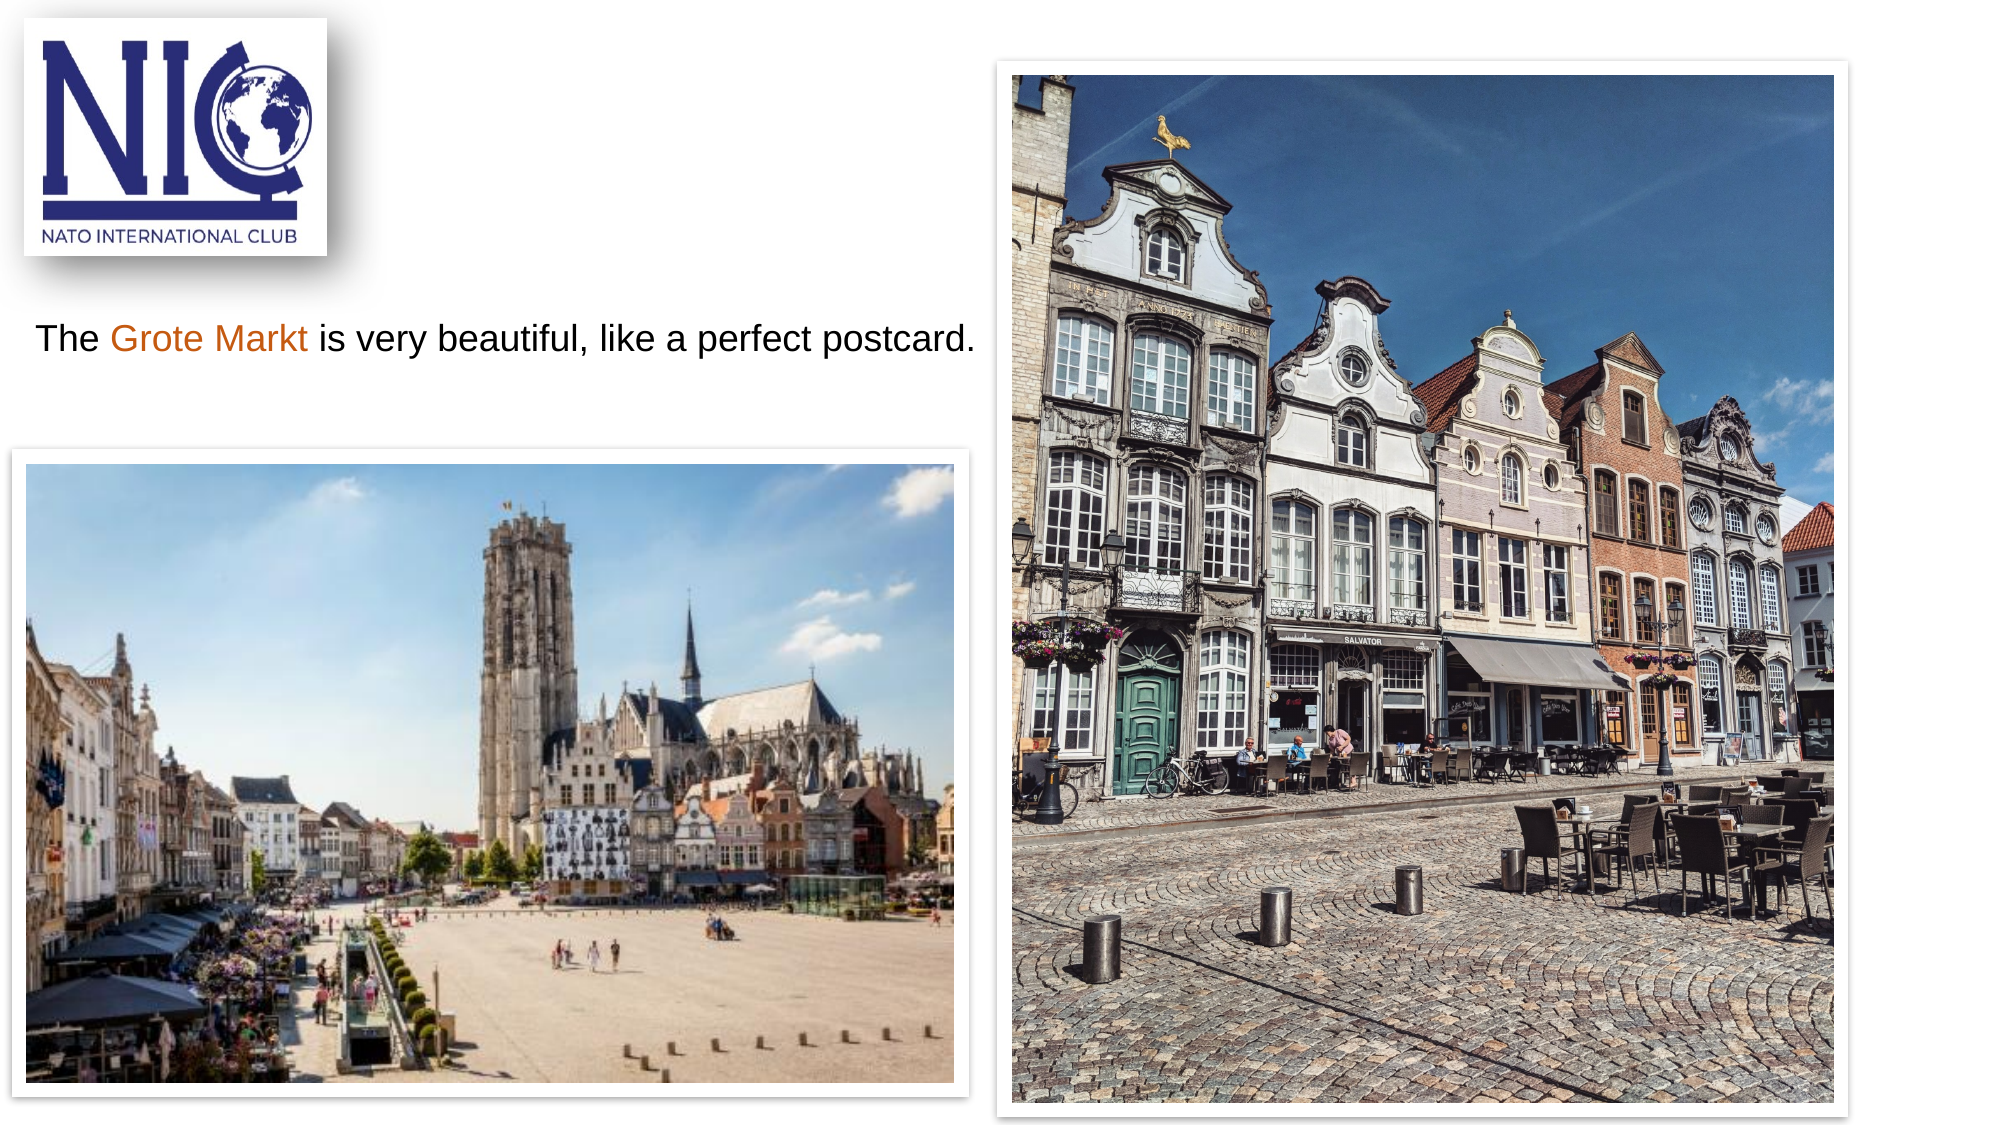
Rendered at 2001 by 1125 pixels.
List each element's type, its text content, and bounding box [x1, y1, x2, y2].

picture [24, 18, 327, 256]
text_box The Grote Markt is very beautiful, like a perfect postcard. [20, 306, 1011, 367]
picture [1011, 75, 1834, 1103]
picture [26, 463, 954, 1083]
